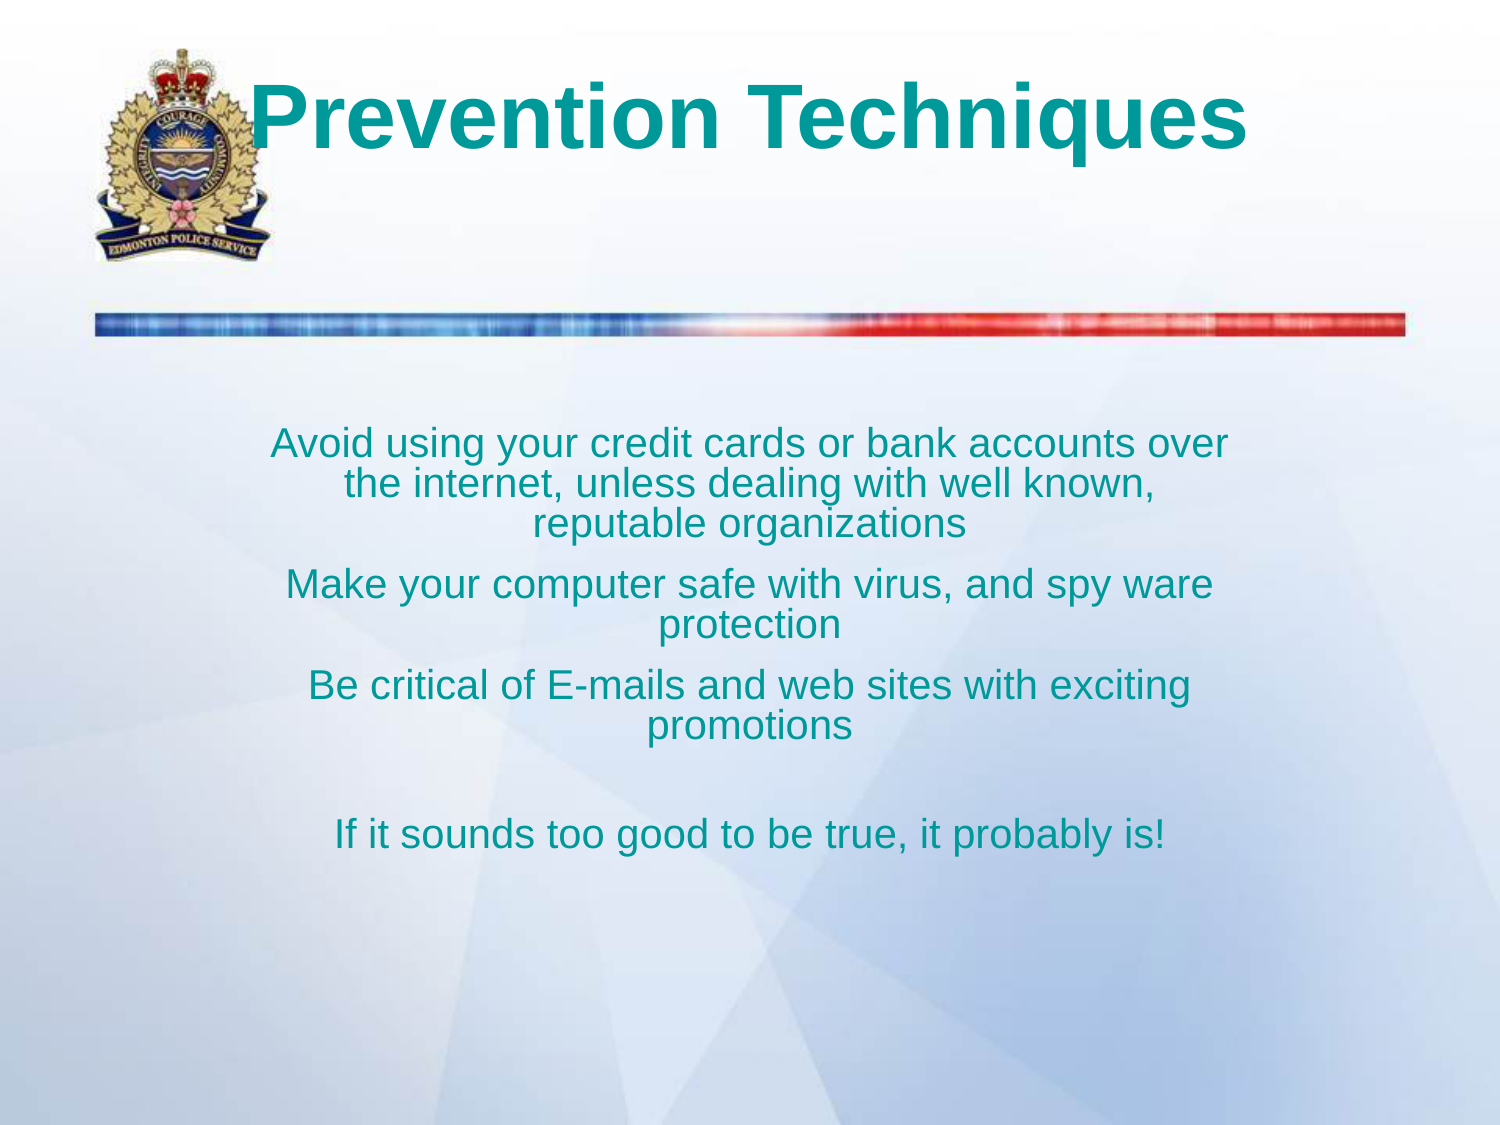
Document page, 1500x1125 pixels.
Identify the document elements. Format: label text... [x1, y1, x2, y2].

subtitle Avoid using your credit cards or bank accounts over the internet, unless dealing with well known, reputable organizations Make your computer safe with virus, and spy ware protection Be critical of E-mails and web sites with exciting promotions If it sounds too good to be true, it probably is! [249, 337, 1250, 1013]
picture [0, 0, 1500, 1125]
title Prevention Techniques [112, 50, 1388, 292]
